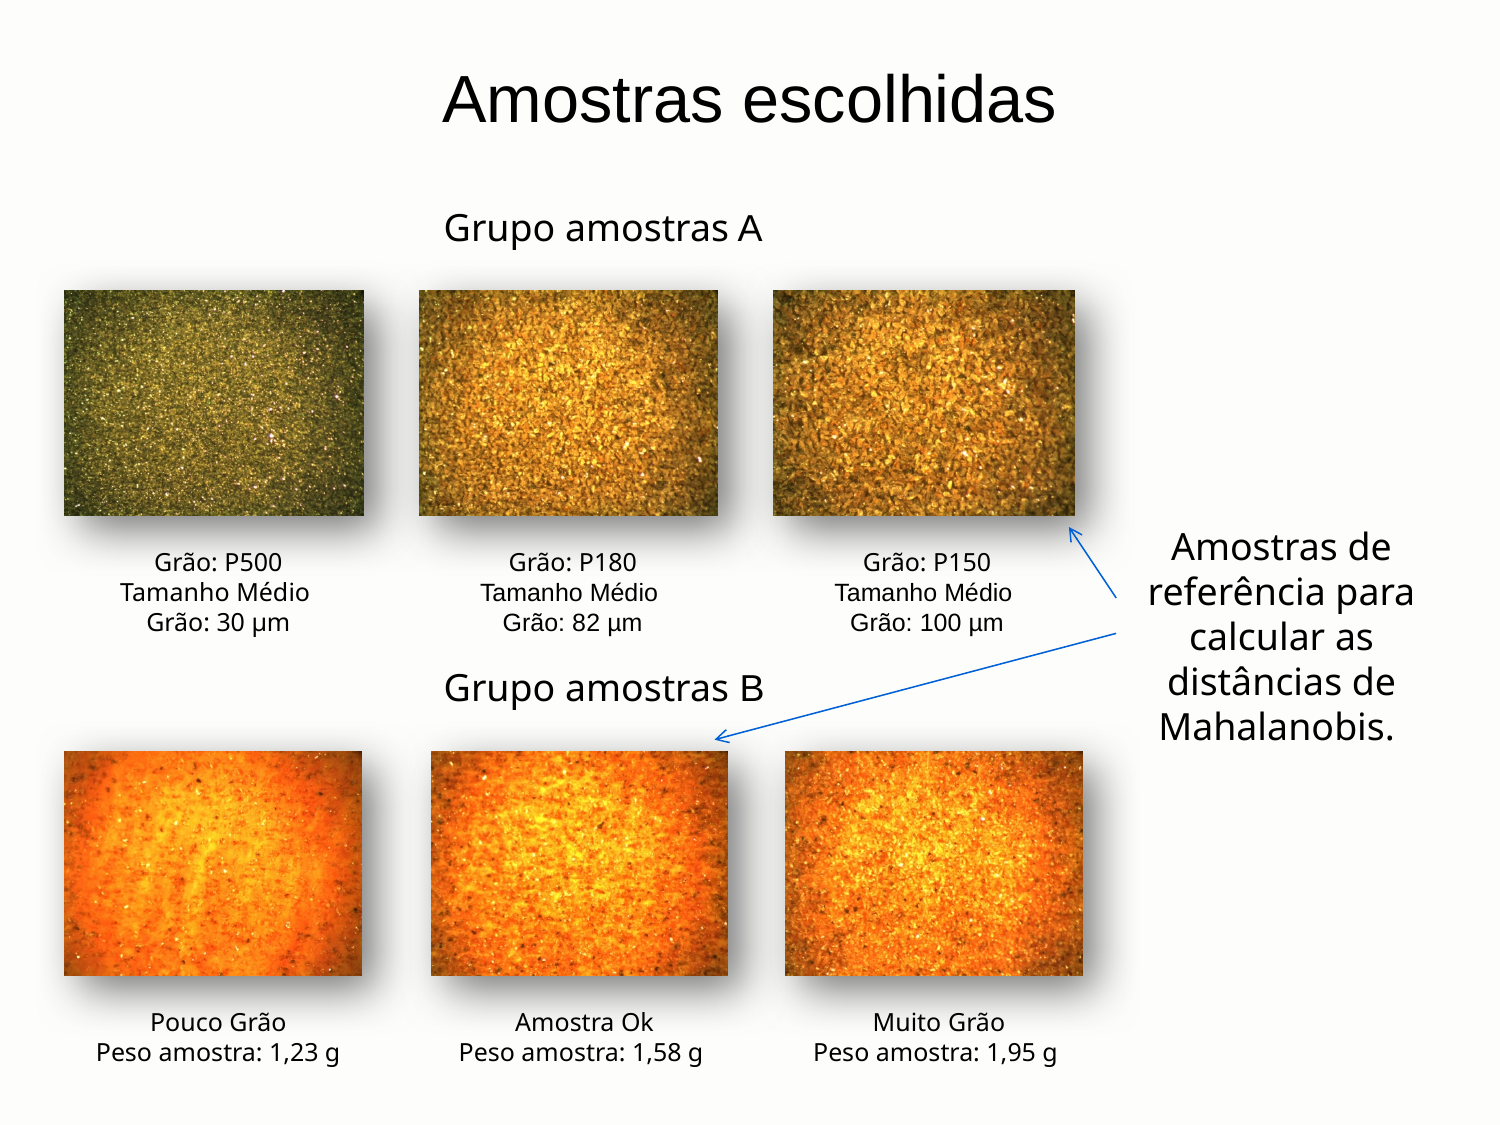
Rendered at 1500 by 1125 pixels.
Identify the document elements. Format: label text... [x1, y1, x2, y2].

picture [773, 290, 1075, 516]
text_box Amostras escolhidas [100, 31, 1400, 161]
text_box Grão: P150 Tamanho Médio Grão: 100 µm [773, 538, 1081, 624]
text_box Grupo amostras A [429, 196, 778, 256]
text_box Grão: P180 Tamanho Médio Grão: 82 µm [419, 538, 727, 644]
picture [64, 290, 364, 516]
picture [64, 751, 362, 977]
text_box Pouco Grão Peso amostra: 1,23 g [64, 999, 372, 1075]
picture [785, 751, 1083, 977]
text_box Grão: P500 Tamanho Médio Grão: 30 µm [64, 538, 372, 644]
text_box Amostra Ok Peso amostra: 1,58 g [431, 999, 739, 1075]
picture [430, 751, 729, 977]
picture [418, 290, 718, 516]
text_box Muito Grão Peso amostra: 1,95 g [785, 999, 1093, 1075]
text_box Amostras de referência para calcular as distâncias de Mahalanobis. [1116, 515, 1447, 800]
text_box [714, 633, 1117, 740]
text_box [1056, 538, 1129, 587]
text_box Grupo amostras B [428, 656, 705, 717]
